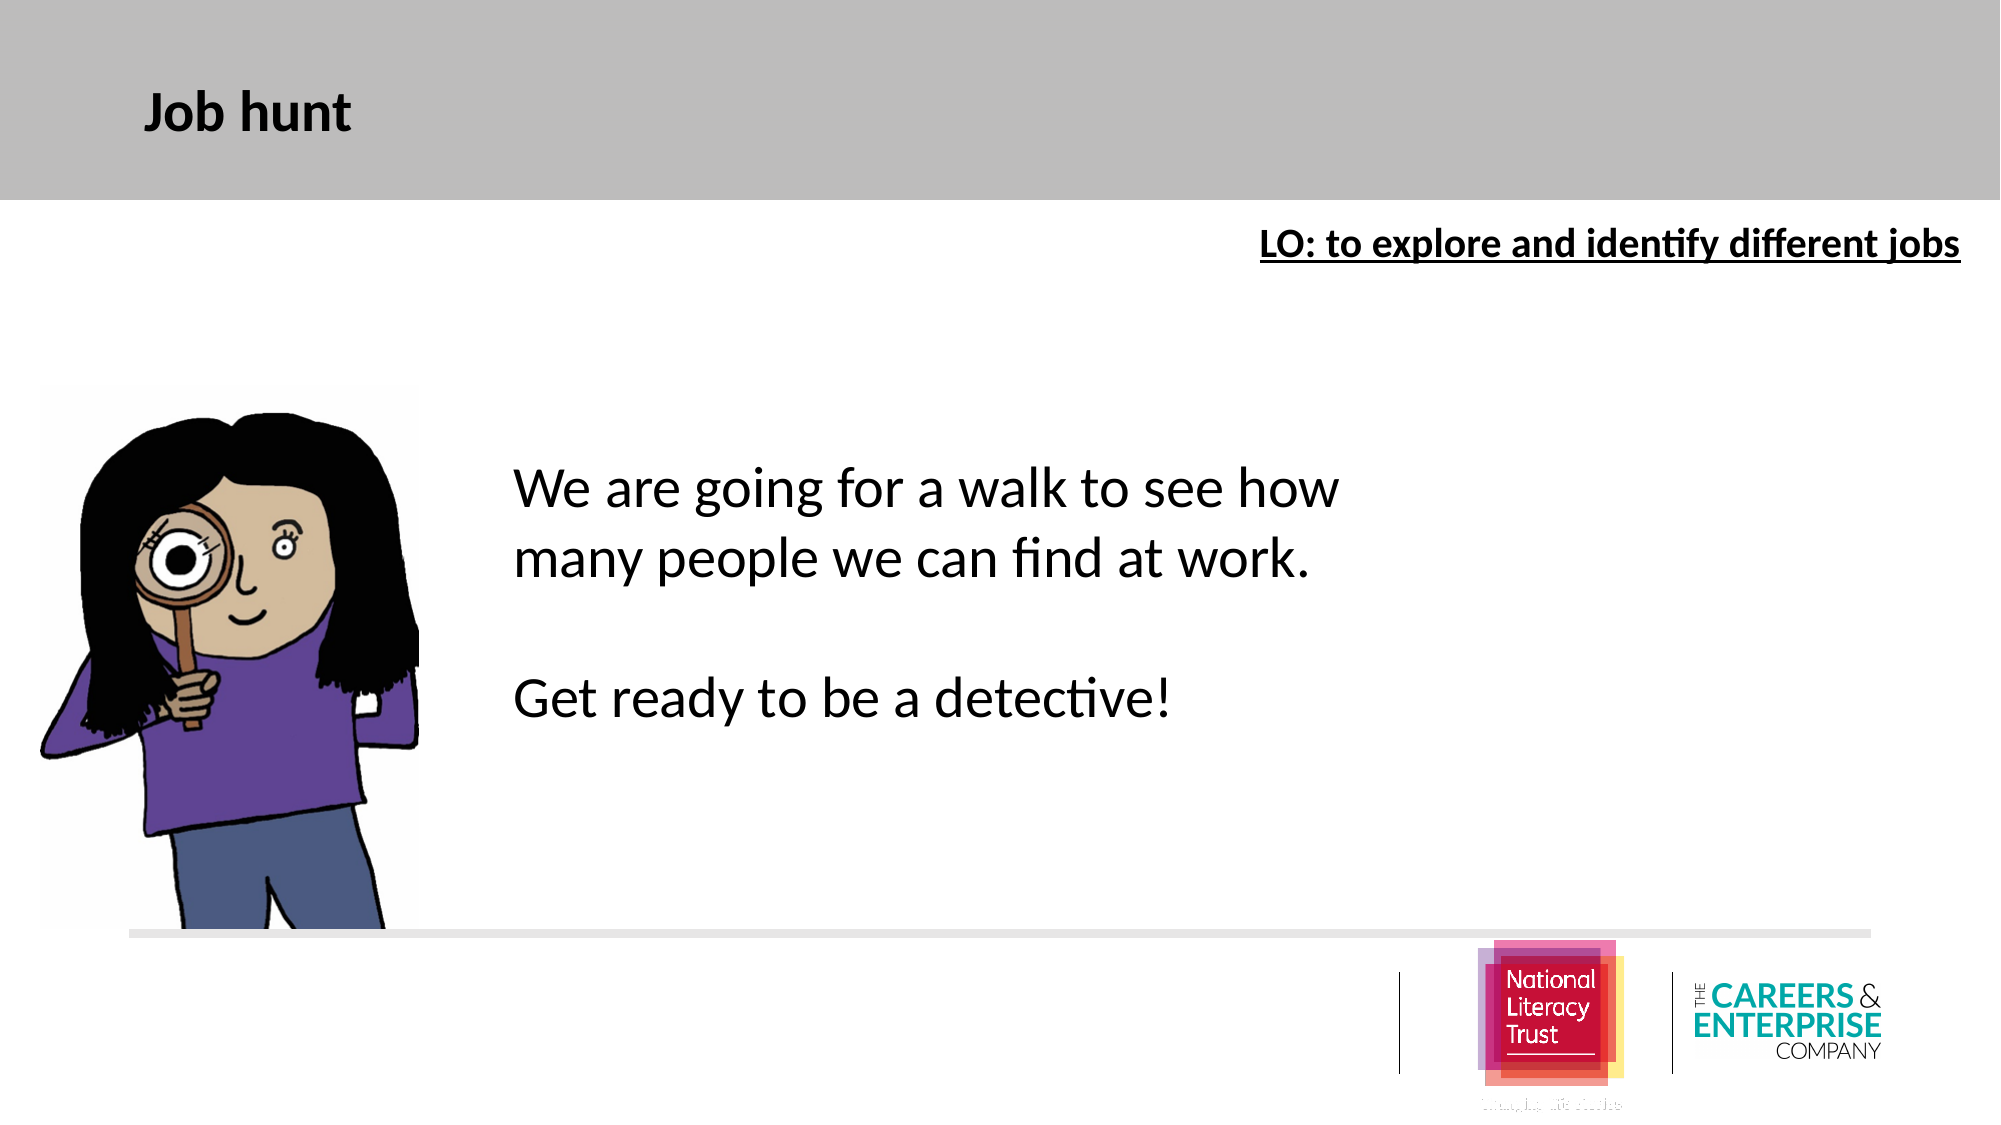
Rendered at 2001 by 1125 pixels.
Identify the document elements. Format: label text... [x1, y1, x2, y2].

picture [1438, 911, 1663, 1125]
picture [40, 385, 419, 929]
list Job hunt [129, 74, 1330, 135]
picture [0, 0, 2000, 200]
picture [1695, 983, 1881, 1059]
text_box We are going for a walk to see how many people we can find at work. Get ready to be a detective! [498, 441, 1424, 737]
text_box LO: to explore and identify different jobs [1244, 213, 2000, 285]
